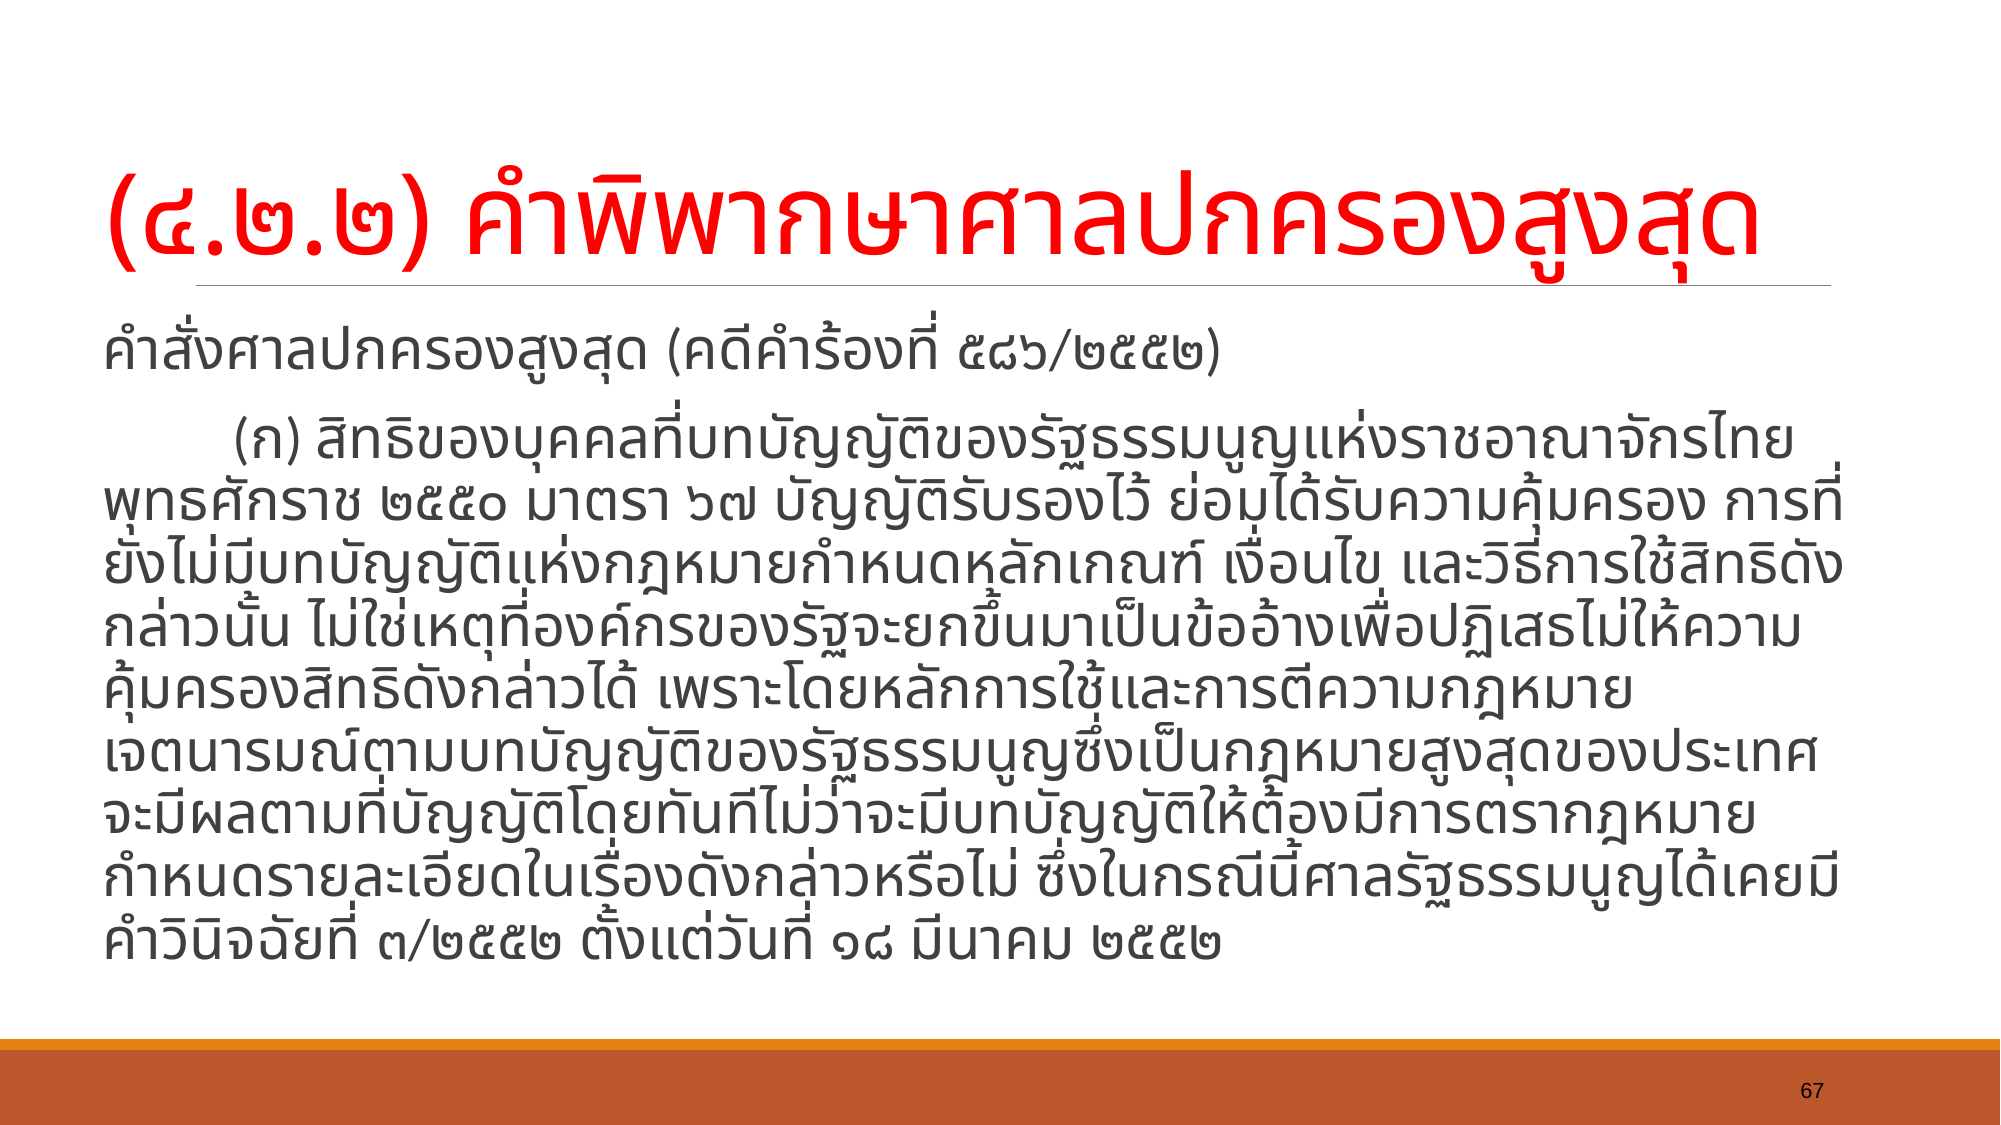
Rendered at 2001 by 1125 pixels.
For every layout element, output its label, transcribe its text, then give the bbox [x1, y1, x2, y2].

slide_number 67 [1624, 1059, 1840, 1120]
list คำสั่งศาลปกครองสูงสุด (คดีคำร้องที่ ๕๘๖/๒๕๕๒) (ก) สิทธิของบุคคลที่บทบัญญัติของรัฐธรรมนูญแห่งราชอาณาจักรไทย พุทธศักราช ๒๕๕๐ มาตรา ๖๗ บัญญัติรับรองไว้ ย่อมได้รับความคุ้มครอง การที่ยังไม่มีบทบัญญัติแห่งกฎหมายกำหนดหลักเกณฑ์ เงื่อนไข และวิธีการใช้สิทธิดังกล่าวนั้น ไม่ใช่เหตุที่องค์กรของรัฐจะยกขึ้นมาเป็นข้ออ้างเพื่อปฏิเสธไม่ให้ความคุ้มครองสิทธิดังกล่าวได้ เพราะโดยหลักการใช้และการตีความกฎหมาย เจตนารมณ์ตามบทบัญญัติของรัฐธรรมนูญซึ่งเป็นกฎหมายสูงสุดของประเทศ จะมีผลตามที่บัญญัติโดยทันทีไม่ว่าจะมีบทบัญญัติให้ต้องมีการตรากฎหมายกำหนดรายละเอียดในเรื่องดังกล่าวหรือไม่ ซึ่งในกรณีนี้ศาลรัฐธรรมนูญได้เคยมีคำวินิจฉัยที่ ๓/๒๕๕๒ ตั้งแต่วันที่ ๑๘ มีนาคม ๒๕๕๒ [102, 312, 1867, 988]
title (๔.๒.๒) คำพิพากษาศาลปกครองสูงสุด [91, 47, 1830, 285]
